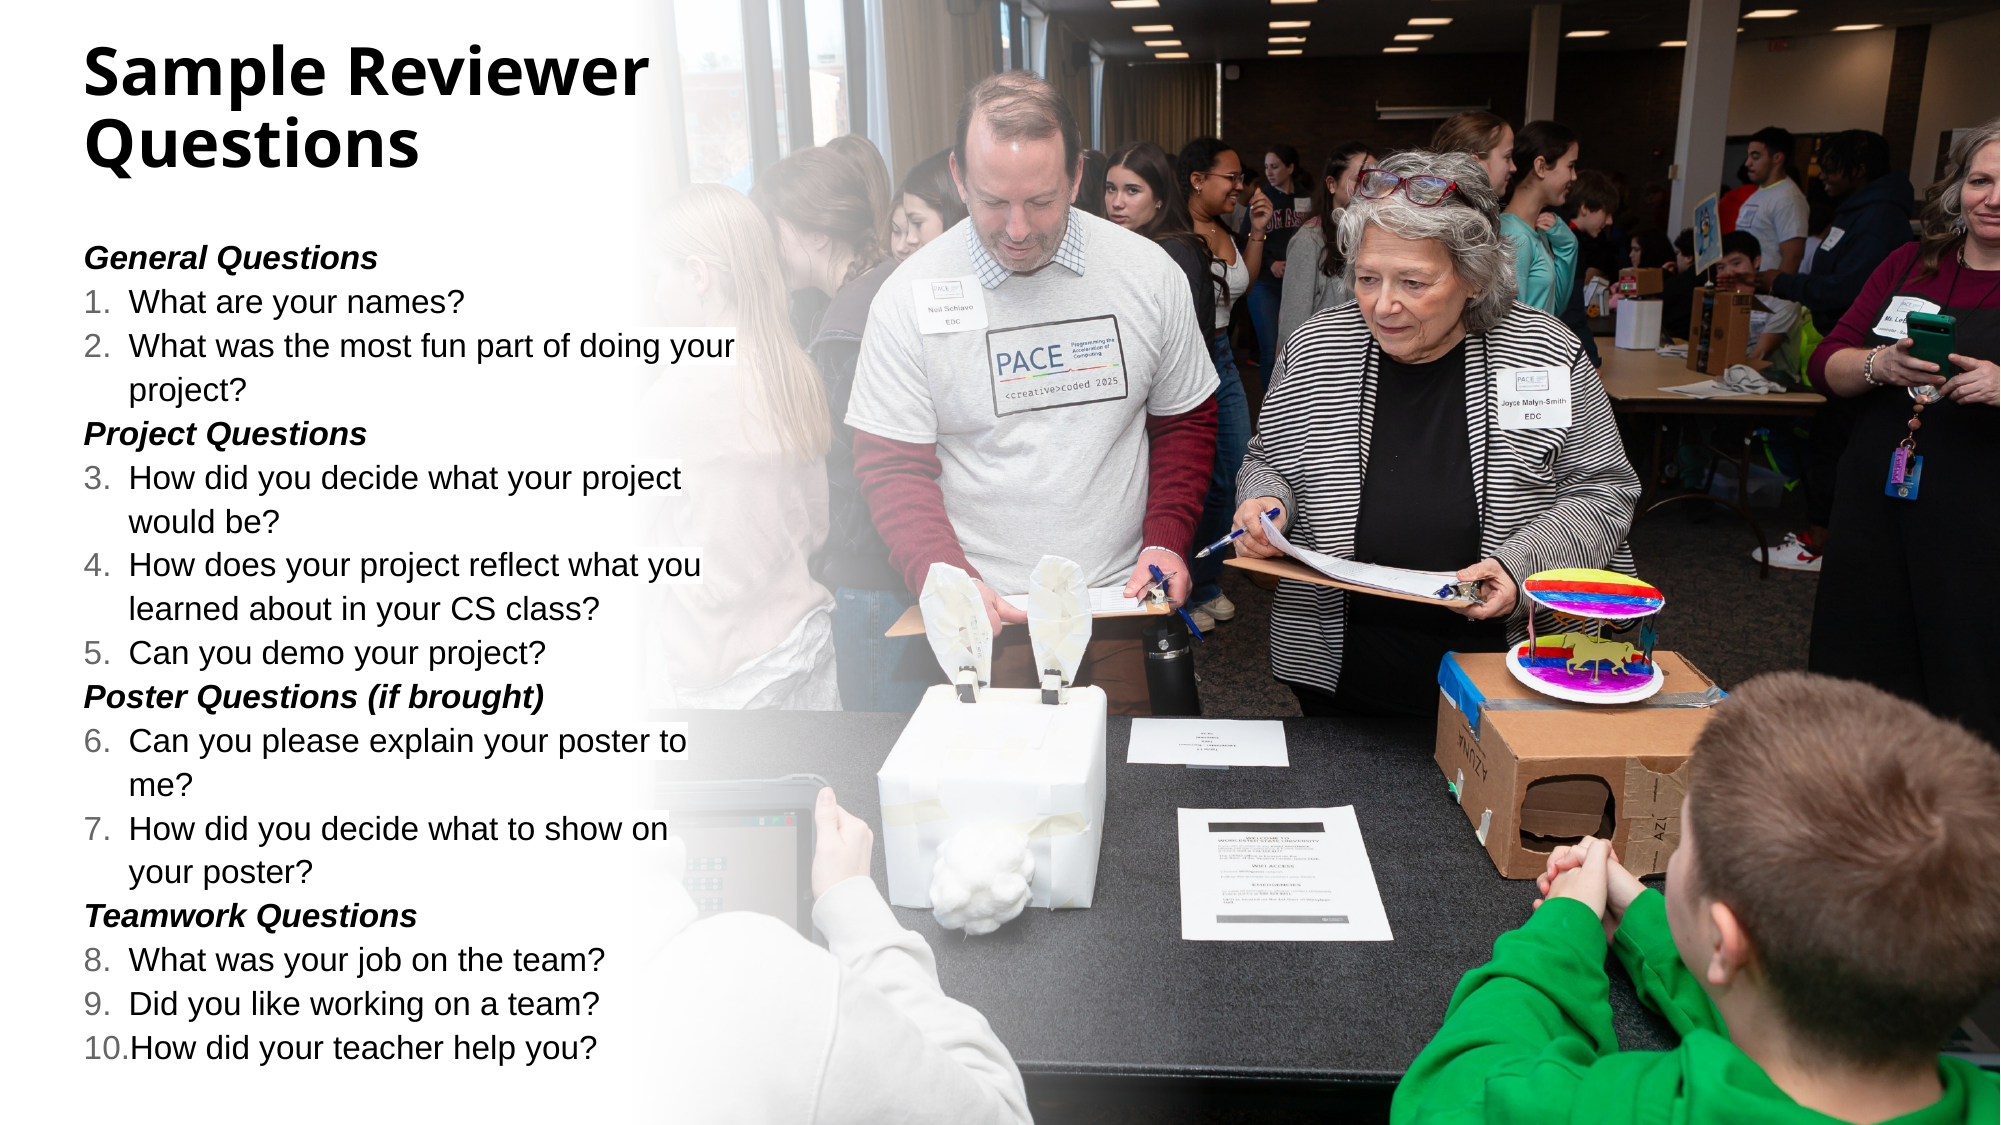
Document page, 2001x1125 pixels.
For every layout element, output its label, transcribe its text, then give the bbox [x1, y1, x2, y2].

title Sample Reviewer Questions [68, 0, 413, 222]
text_box [0, 0, 413, 1125]
list General Questions What are your names? What was the most fun part of doing your project? Project Questions How did you decide what your project would be? How does your project reflect what you learned about in your CS class? Can you demo your project? Poster Questions (if brought) Can you please explain your poster to me? How did you decide what to show on your poster? Teamwork Questions What was your job on the team? Did you like working on a team? How did your teacher help you? [68, 224, 413, 946]
picture [413, 0, 2000, 1125]
